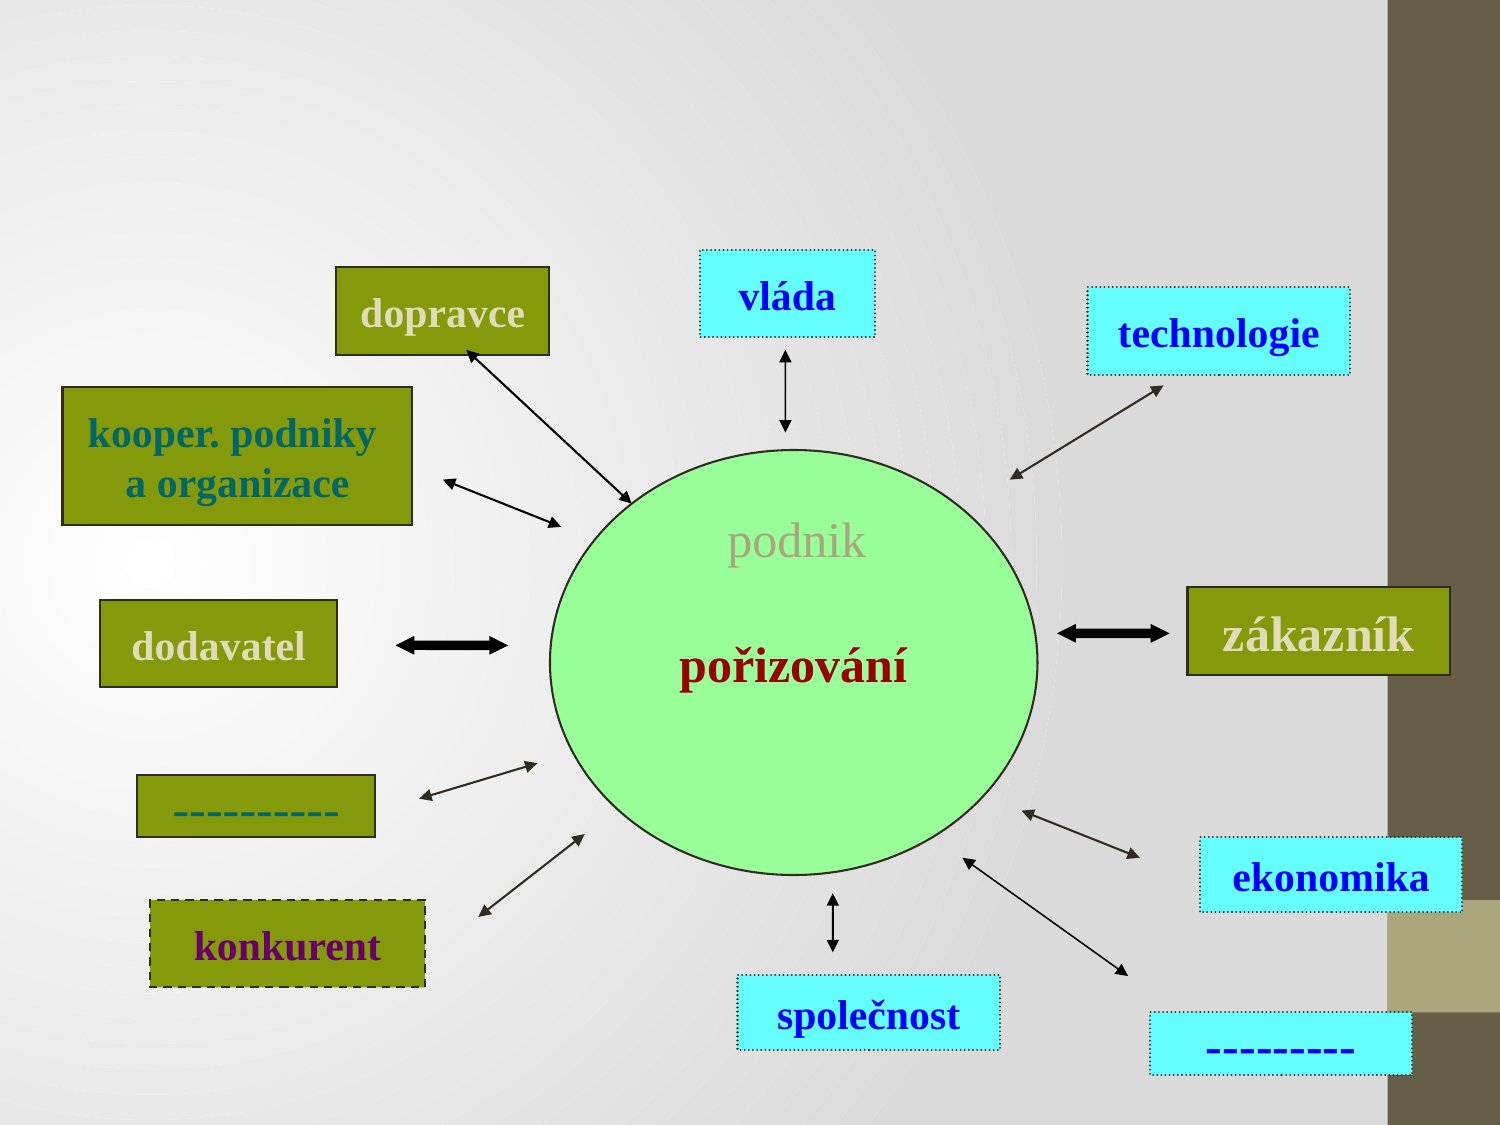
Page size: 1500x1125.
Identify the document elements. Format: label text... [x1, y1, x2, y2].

text_box technologie [1087, 287, 1350, 375]
text_box dodavatel [99, 599, 338, 688]
text_box podnik [687, 499, 900, 575]
text_box [395, 641, 509, 650]
text_box kooper. podniky a organizace [62, 387, 413, 525]
text_box dopravce [336, 267, 549, 355]
text_box [442, 478, 562, 528]
text_box [779, 349, 792, 433]
text_box ekonomika [1200, 837, 1463, 913]
text_box [826, 893, 840, 953]
text_box společnost [737, 974, 1000, 1050]
text_box --------- [1149, 1012, 1413, 1075]
text_box pořizování [549, 450, 1038, 876]
text_box vláda [699, 249, 875, 338]
text_box [478, 834, 585, 917]
text_box zákazník [1187, 587, 1450, 675]
text_box [466, 349, 632, 504]
text_box ---------- [137, 774, 375, 838]
text_box [1057, 629, 1170, 638]
text_box konkurent [150, 899, 425, 988]
text_box [1021, 809, 1140, 859]
text_box [962, 857, 1129, 977]
text_box [419, 760, 538, 802]
text_box [672, 481, 900, 557]
text_box [1009, 385, 1164, 480]
